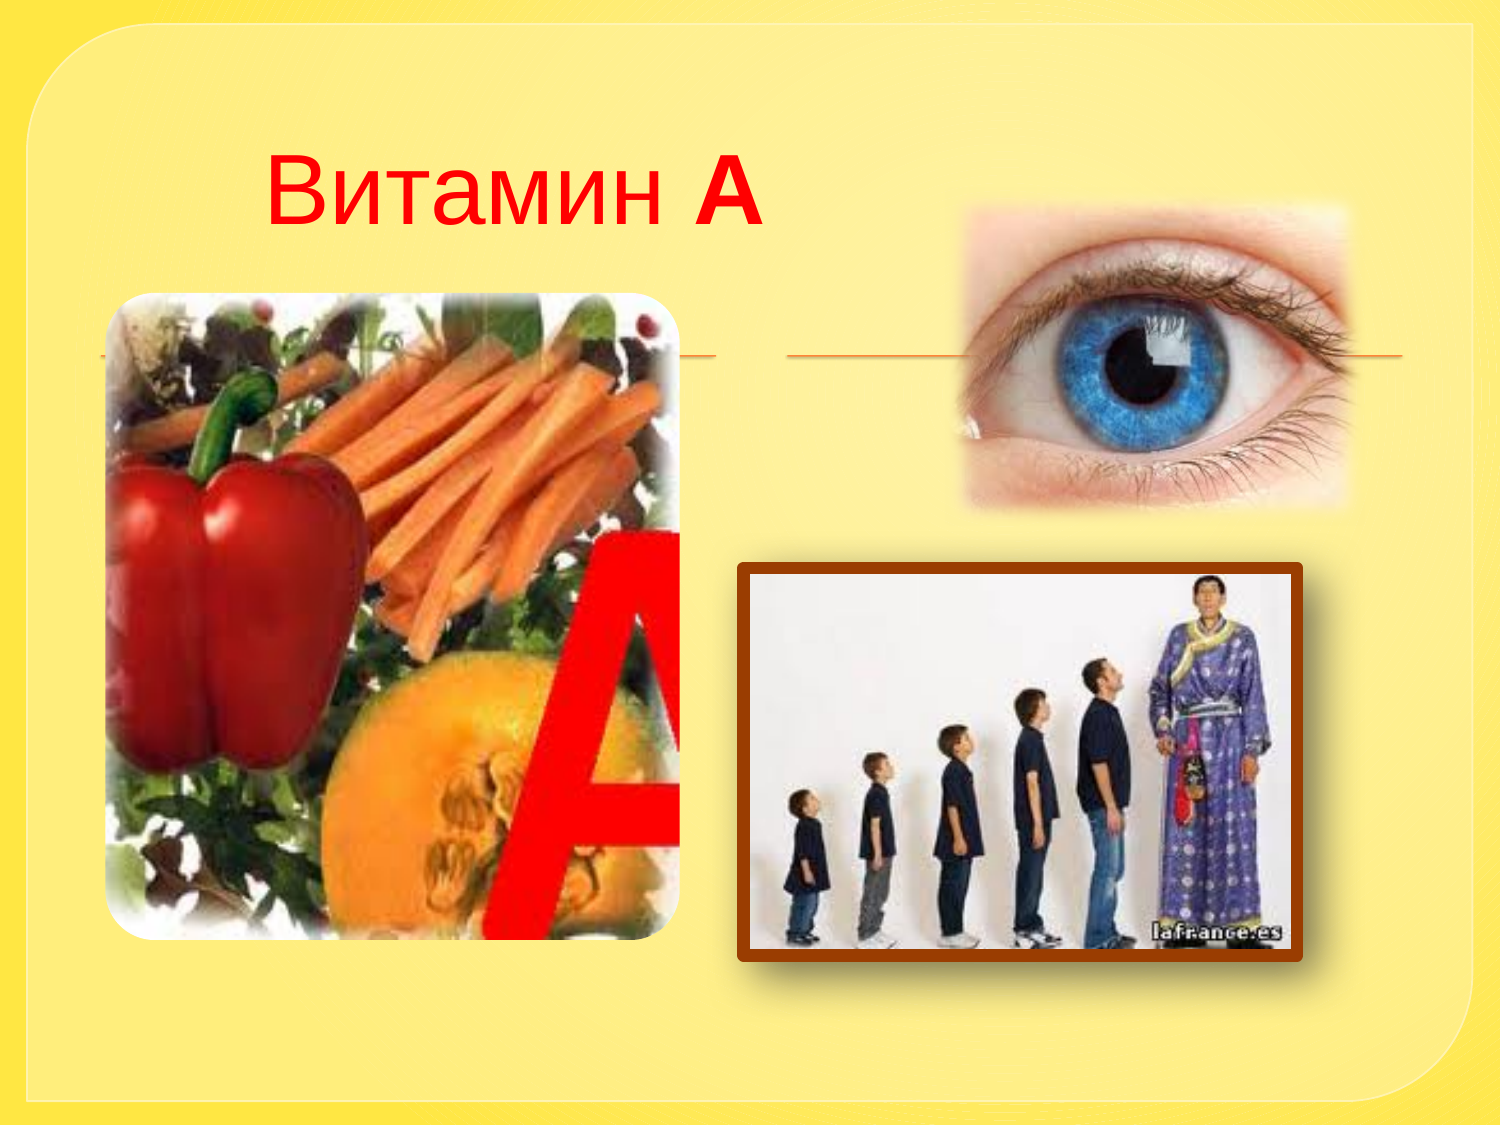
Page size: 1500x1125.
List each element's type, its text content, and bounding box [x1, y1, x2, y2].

picture [945, 186, 1366, 527]
title Витамин А [199, 70, 809, 252]
picture [749, 573, 1292, 950]
picture [104, 292, 681, 941]
